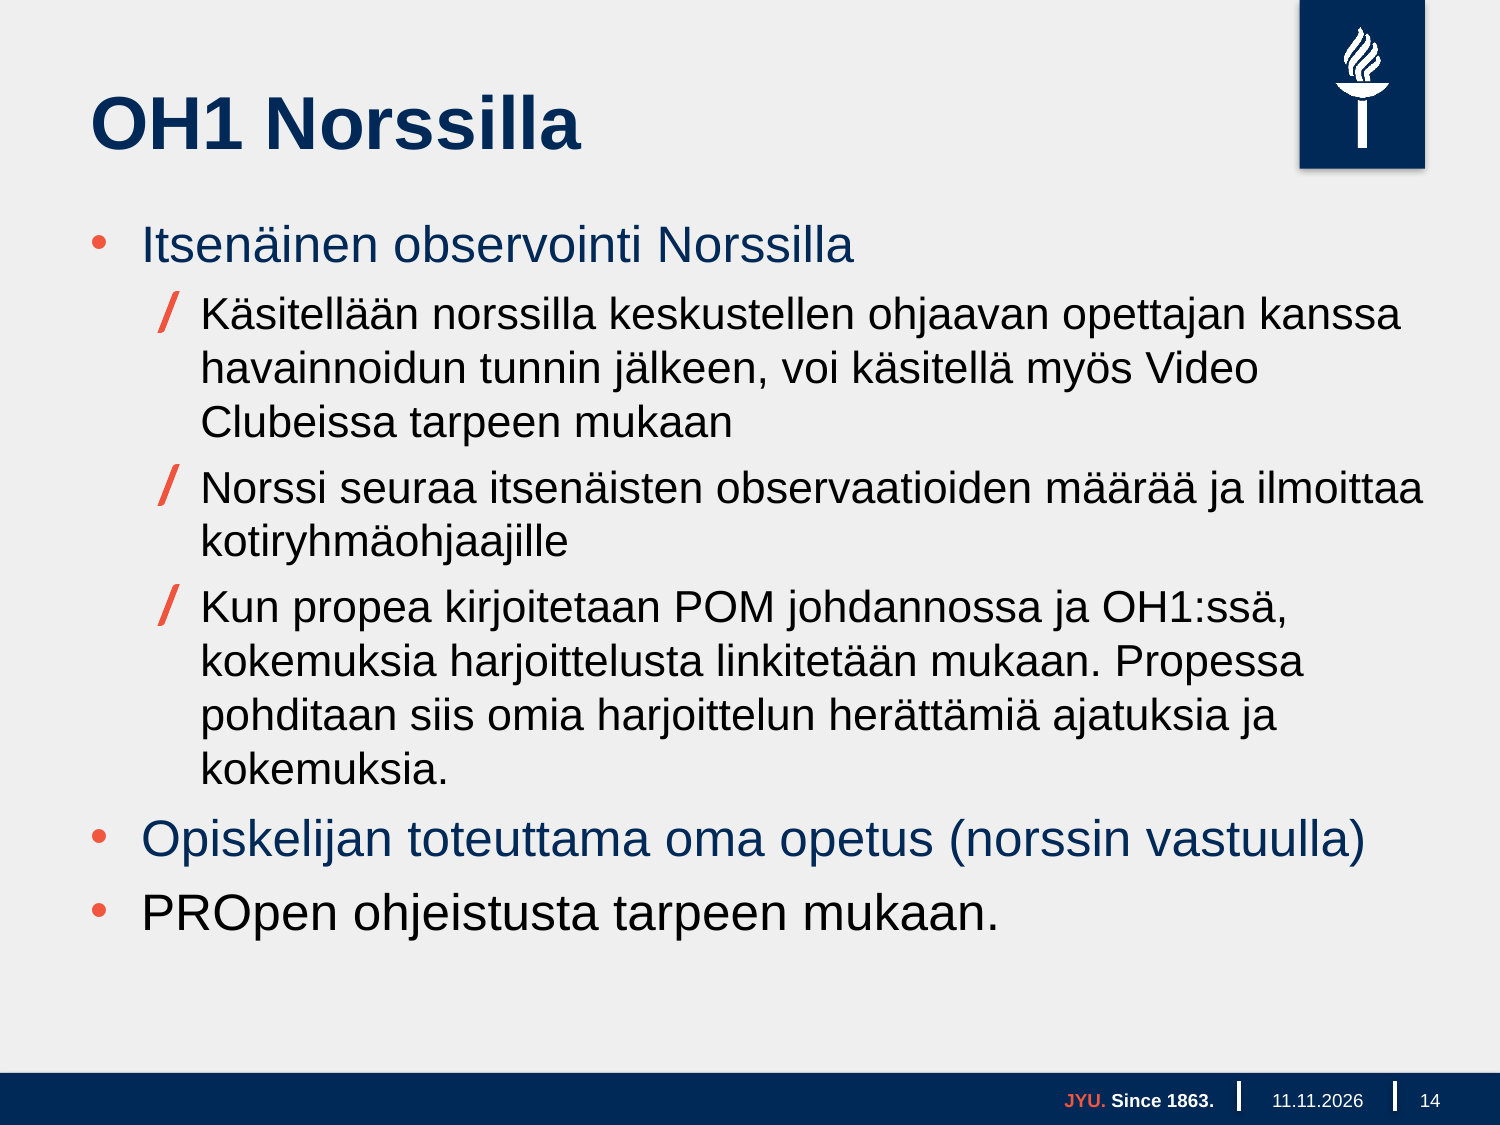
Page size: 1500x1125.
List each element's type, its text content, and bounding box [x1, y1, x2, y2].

title OH1 Norssilla [75, 36, 1284, 203]
picture [157, 584, 184, 626]
list Itsenäinen observointi Norssilla Käsitellään norssilla keskustellen ohjaavan opettajan kanssa havainnoidun tunnin jälkeen, voi käsitellä myös Video Clubeissa tarpeen mukaan Norssi seuraa itsenäisten observaatioiden määrää ja ilmoittaa kotiryhmäohjaajille Kun propea kirjoitetaan POM johdannossa ja OH1:ssä, kokemuksia harjoittelusta linkitetään mukaan. Propessa pohditaan siis omia harjoittelun herättämiä ajatuksia ja kokemuksia. Opiskelijan toteuttama oma opetus (norssin vastuulla) PROpen ohjeistusta tarpeen mukaan. [75, 203, 1468, 951]
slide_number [1249, 1081, 1386, 1112]
slide_number 14 [1405, 1081, 1480, 1112]
picture [157, 291, 184, 333]
picture [157, 464, 184, 506]
picture [1335, 27, 1389, 148]
footer JYU. Since 1863. [876, 1081, 1229, 1112]
